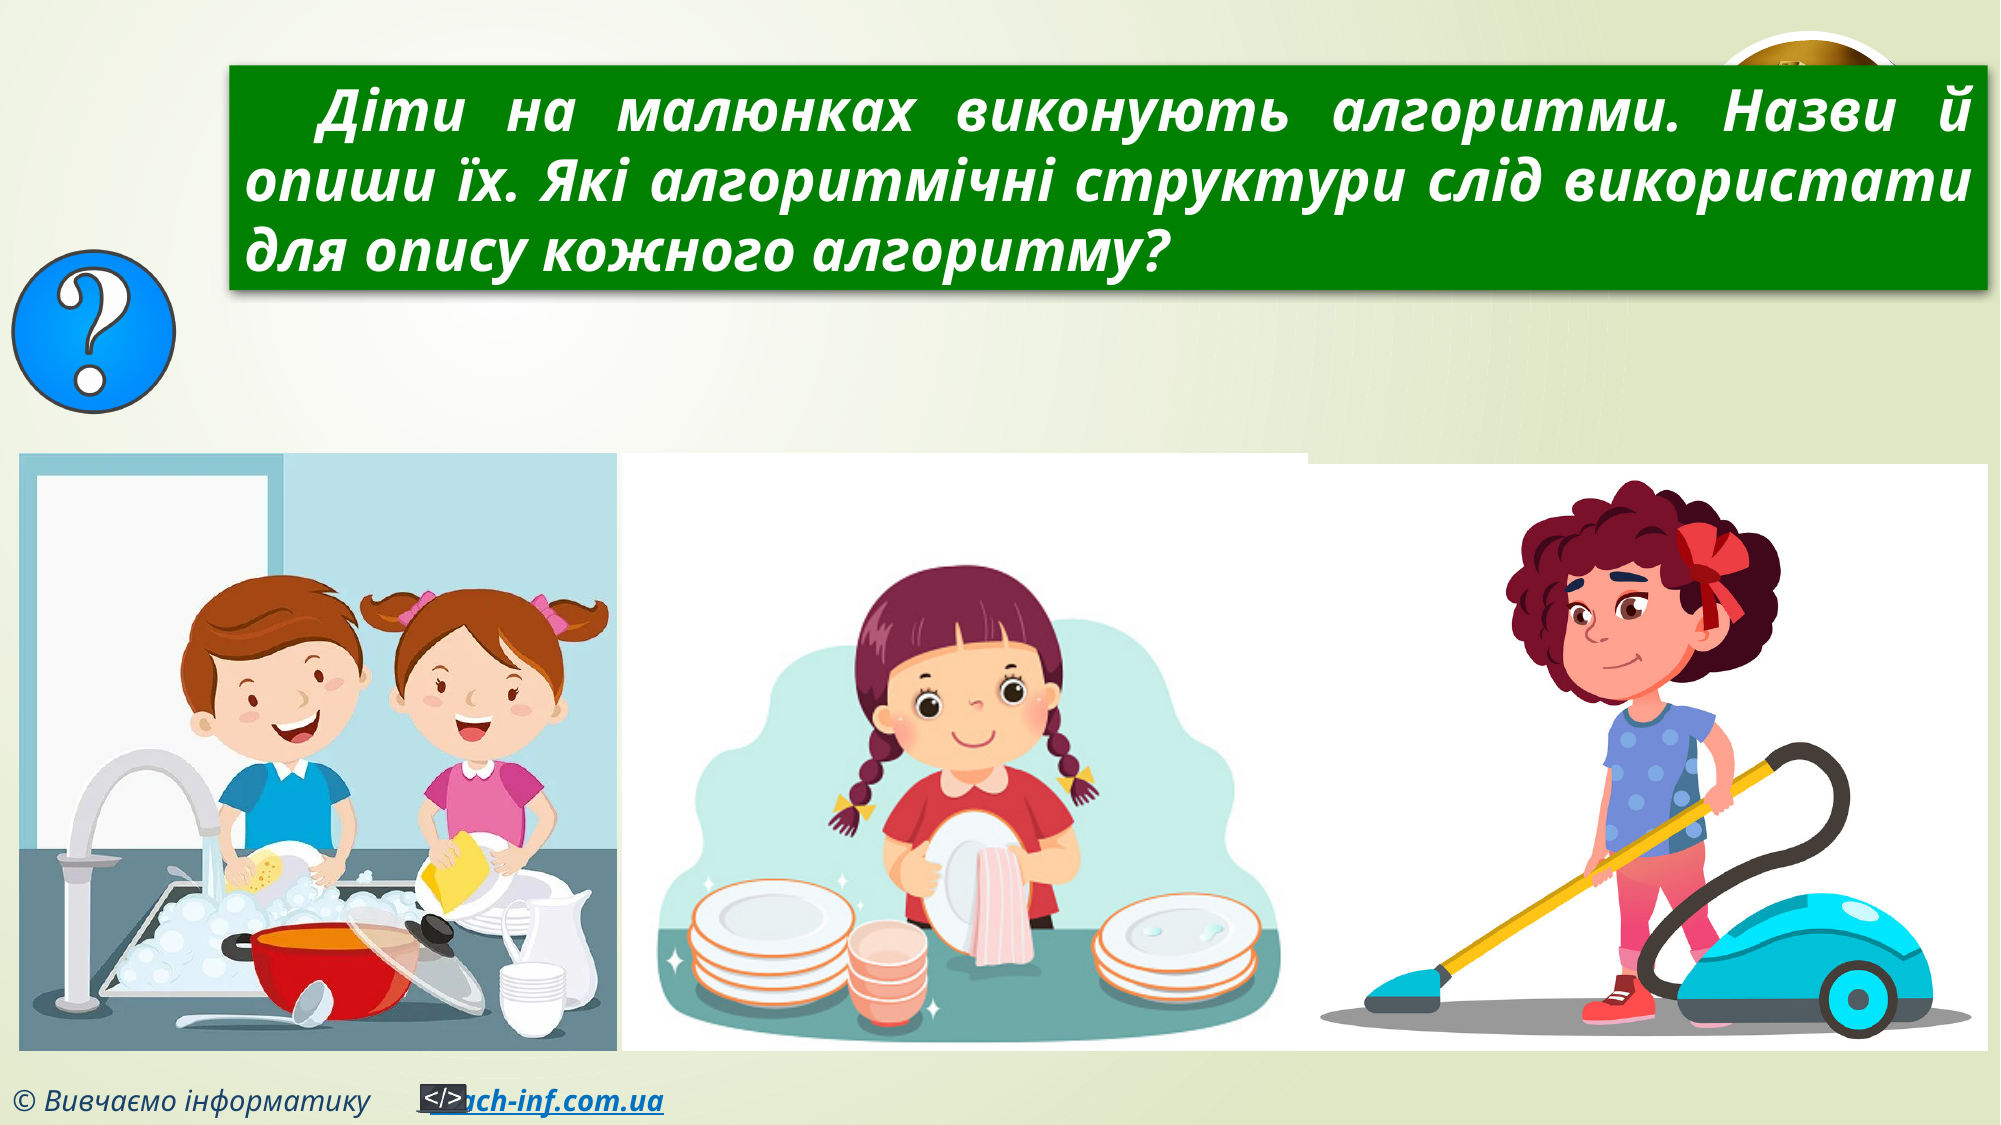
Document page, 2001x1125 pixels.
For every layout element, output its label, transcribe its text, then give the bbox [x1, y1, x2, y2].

text_box Діти на малюнках виконують алгоритми. Назви й опиши їх. Які алгоритмічні структури слід використати для опису кожного алгоритму? [229, 65, 1988, 291]
text_box [0, 0, 2000, 1125]
picture [621, 453, 1989, 1052]
picture [19, 453, 617, 1052]
picture [2, 240, 186, 424]
